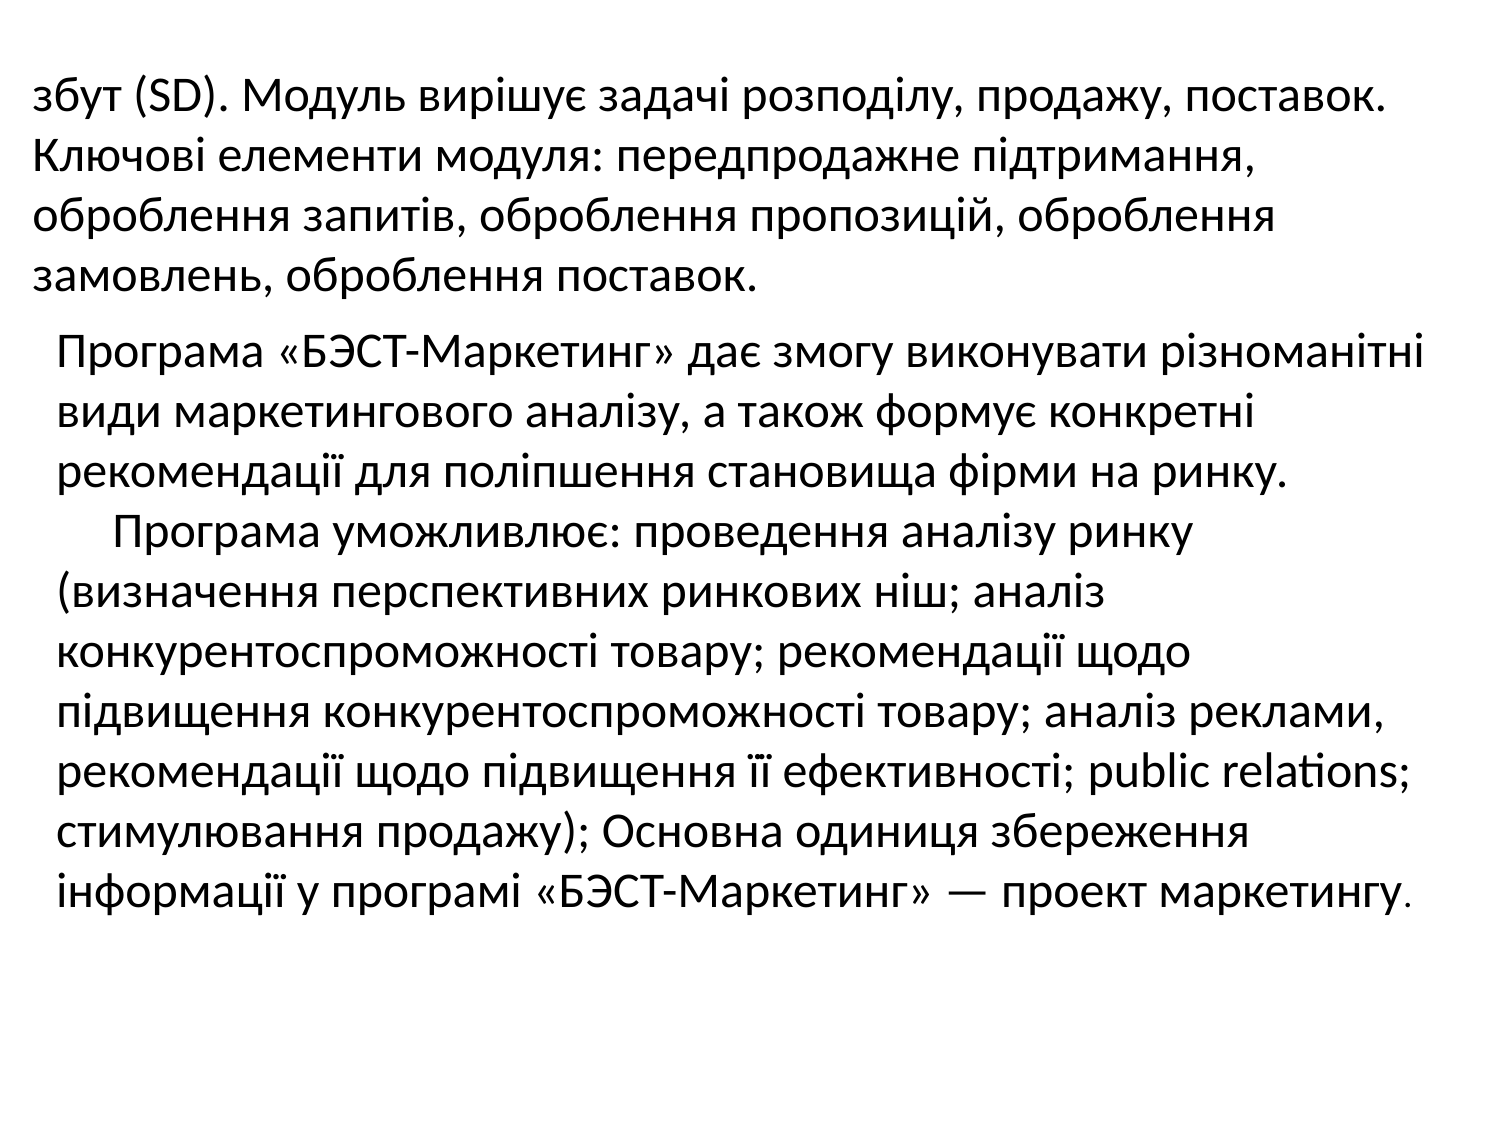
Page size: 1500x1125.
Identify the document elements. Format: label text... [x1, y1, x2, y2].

text_box збут (SD). Модуль вирішує задачі розподілу, продажу, поставок. Ключові елементи модуля: передпродажне підтримання, оброблення запитів, оброблення пропозицій, оброблення замовлень, оброблення поставок. [17, 54, 1483, 310]
text_box Програма «БЭСТ-Маркетинг» дає змогу виконувати різноманітні види маркетингового аналізу, а також формує конкретні рекомендації для поліпшення становища фірми на ринку. Програма уможливлює: проведення аналізу ринку (визначення перспективних ринкових ніш; аналіз конкурентоспроможності товару; рекомендації щодо підвищення конкурентоспроможності товару; аналіз реклами, рекомендації щодо підвищення її ефективності; public relations; стимулювання продажу); Основна одиниця збереження інформації у програмі «БЭСТ-Маркетинг» — проект маркетингу. [41, 310, 1459, 926]
